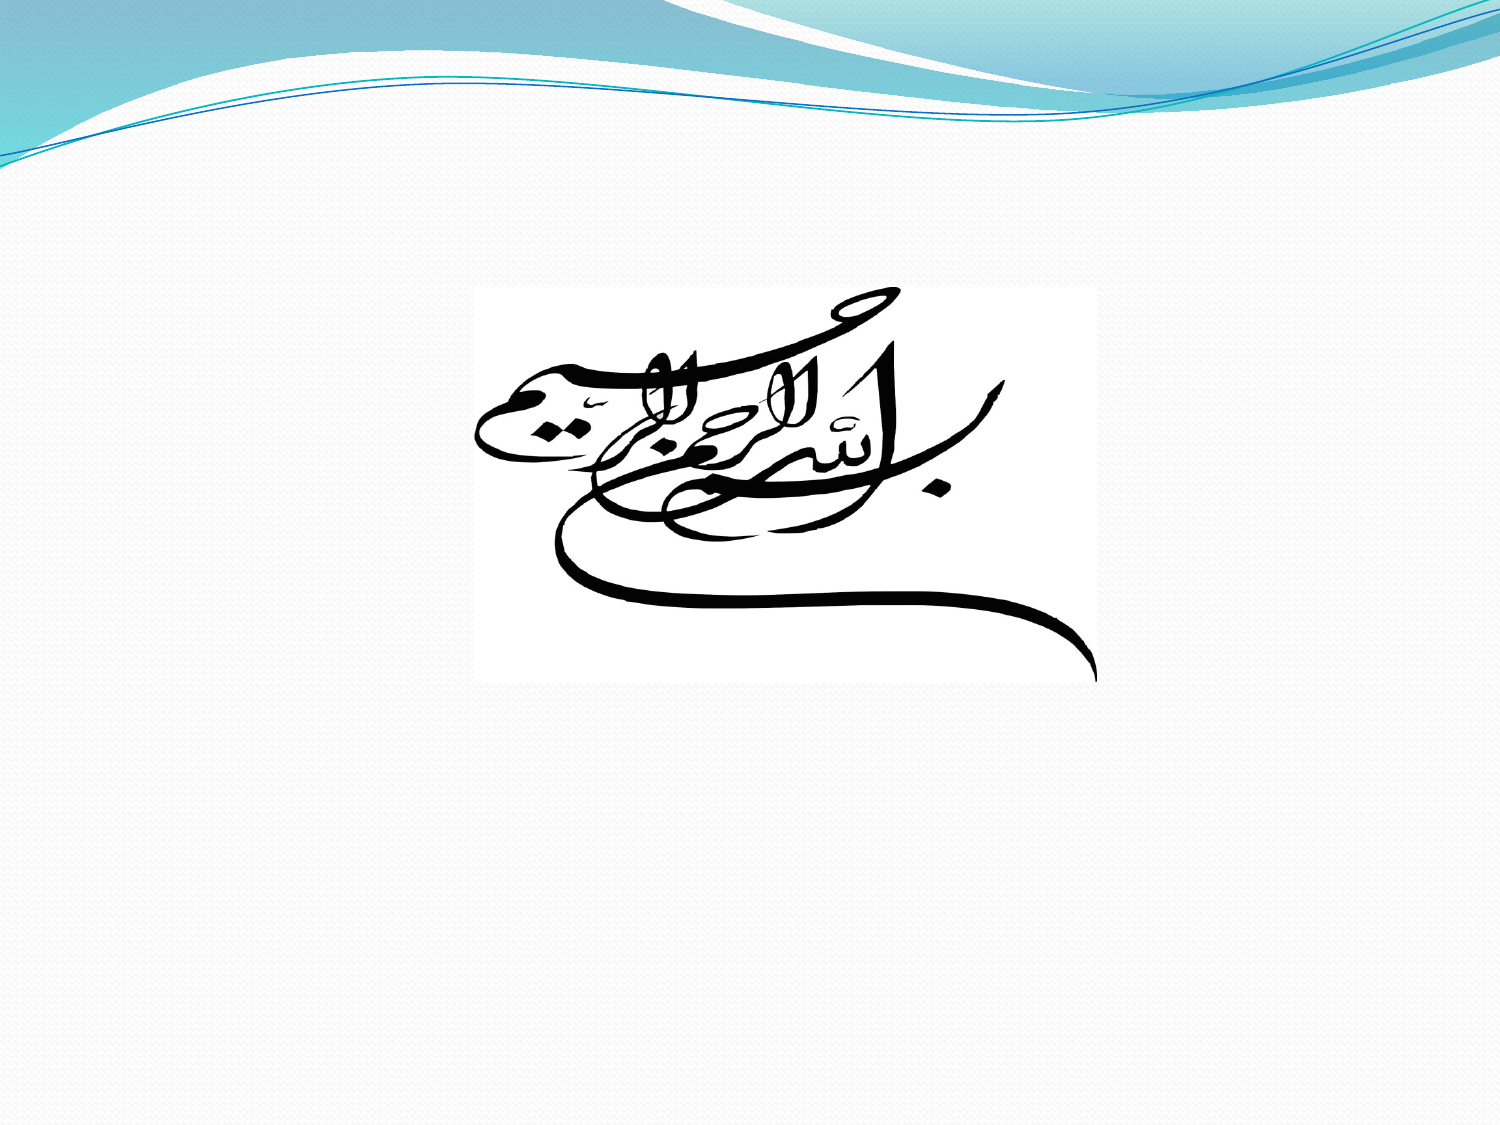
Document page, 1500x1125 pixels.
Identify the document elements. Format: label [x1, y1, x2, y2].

picture [474, 287, 1097, 682]
